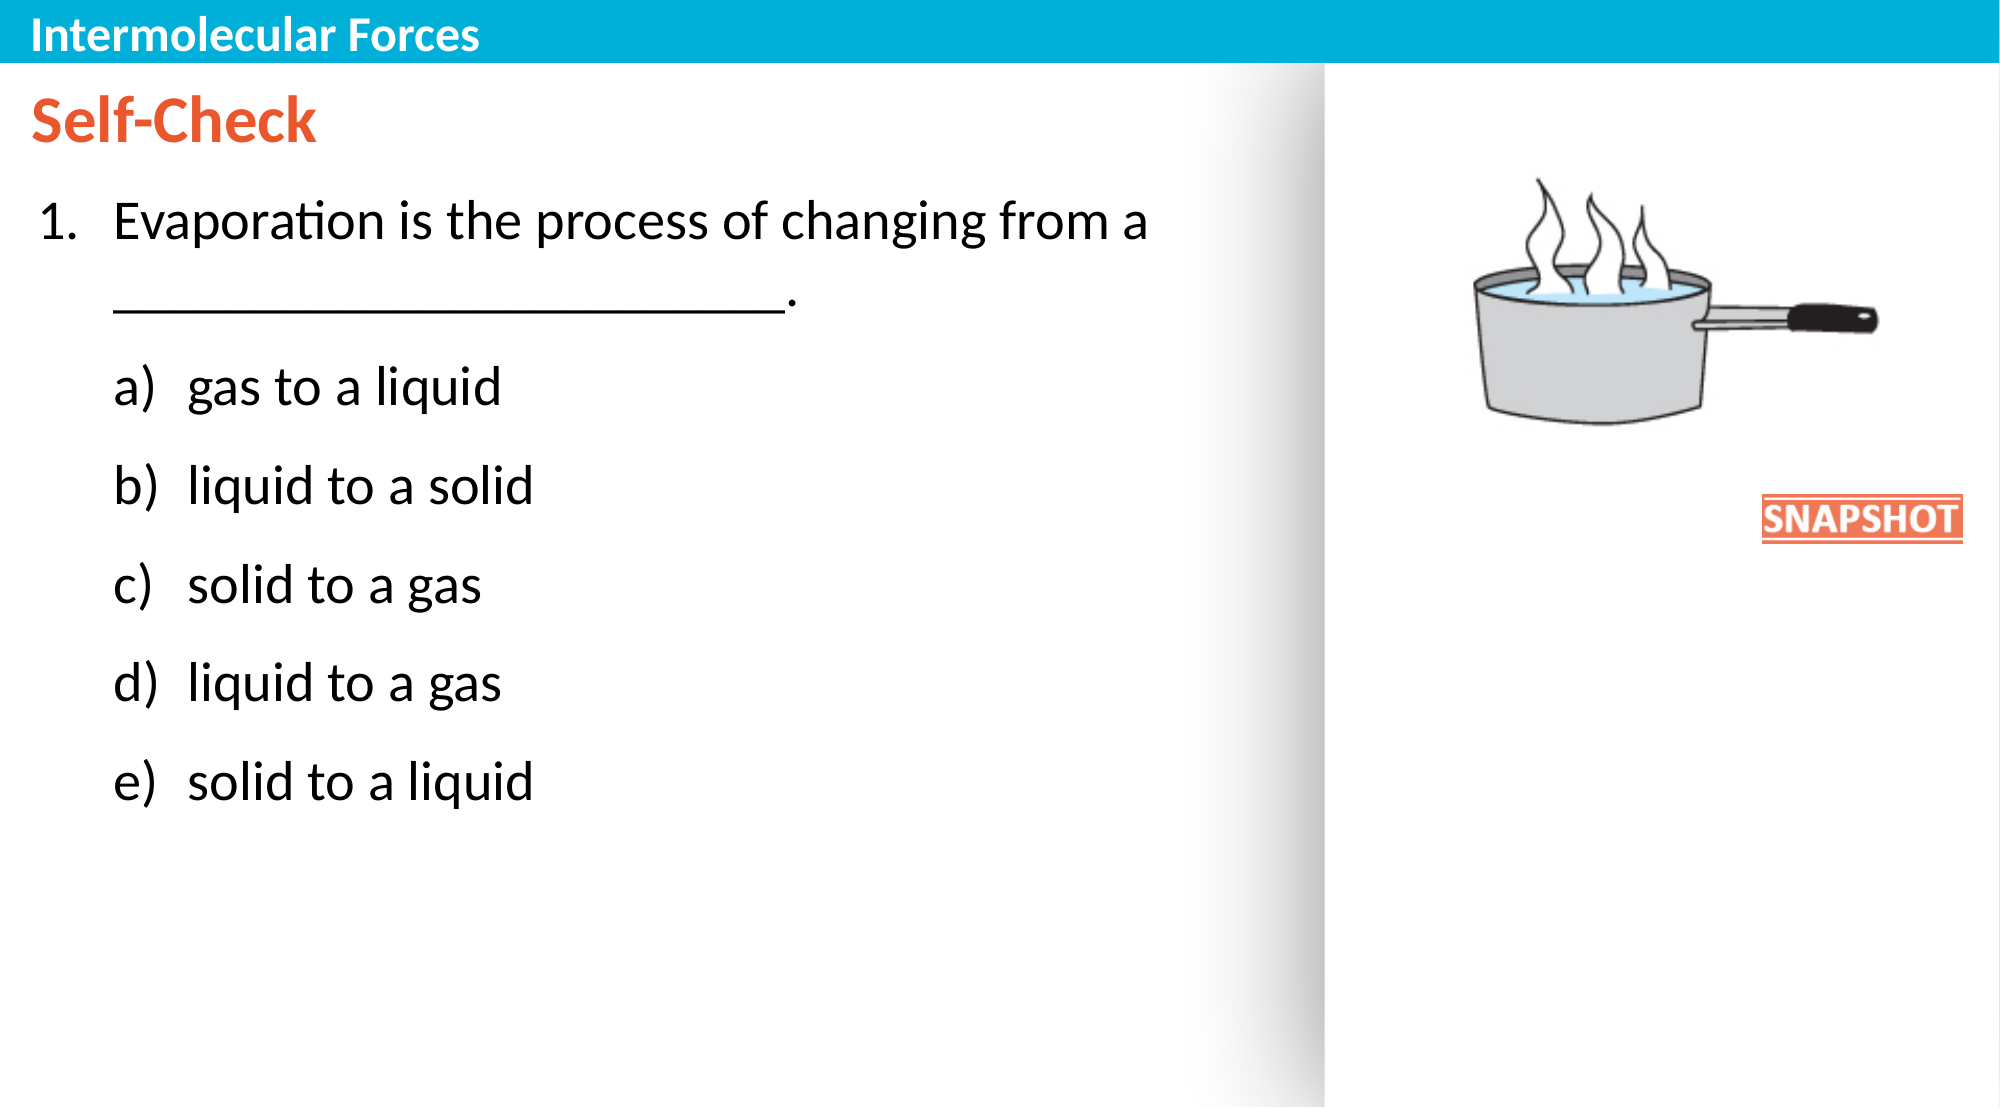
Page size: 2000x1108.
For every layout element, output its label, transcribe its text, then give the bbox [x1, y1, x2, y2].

text_box Evaporation is the process of changing from a ________________________. gas to a liquid liquid to a solid solid to a gas liquid to a gas solid to a liquid [37, 183, 1284, 812]
text_box Intermolecular Forces [0, 1, 2000, 62]
text_box [1324, 63, 2000, 1107]
picture [1762, 494, 1963, 544]
text_box Self-Check [31, 75, 319, 156]
picture [1449, 115, 1886, 481]
